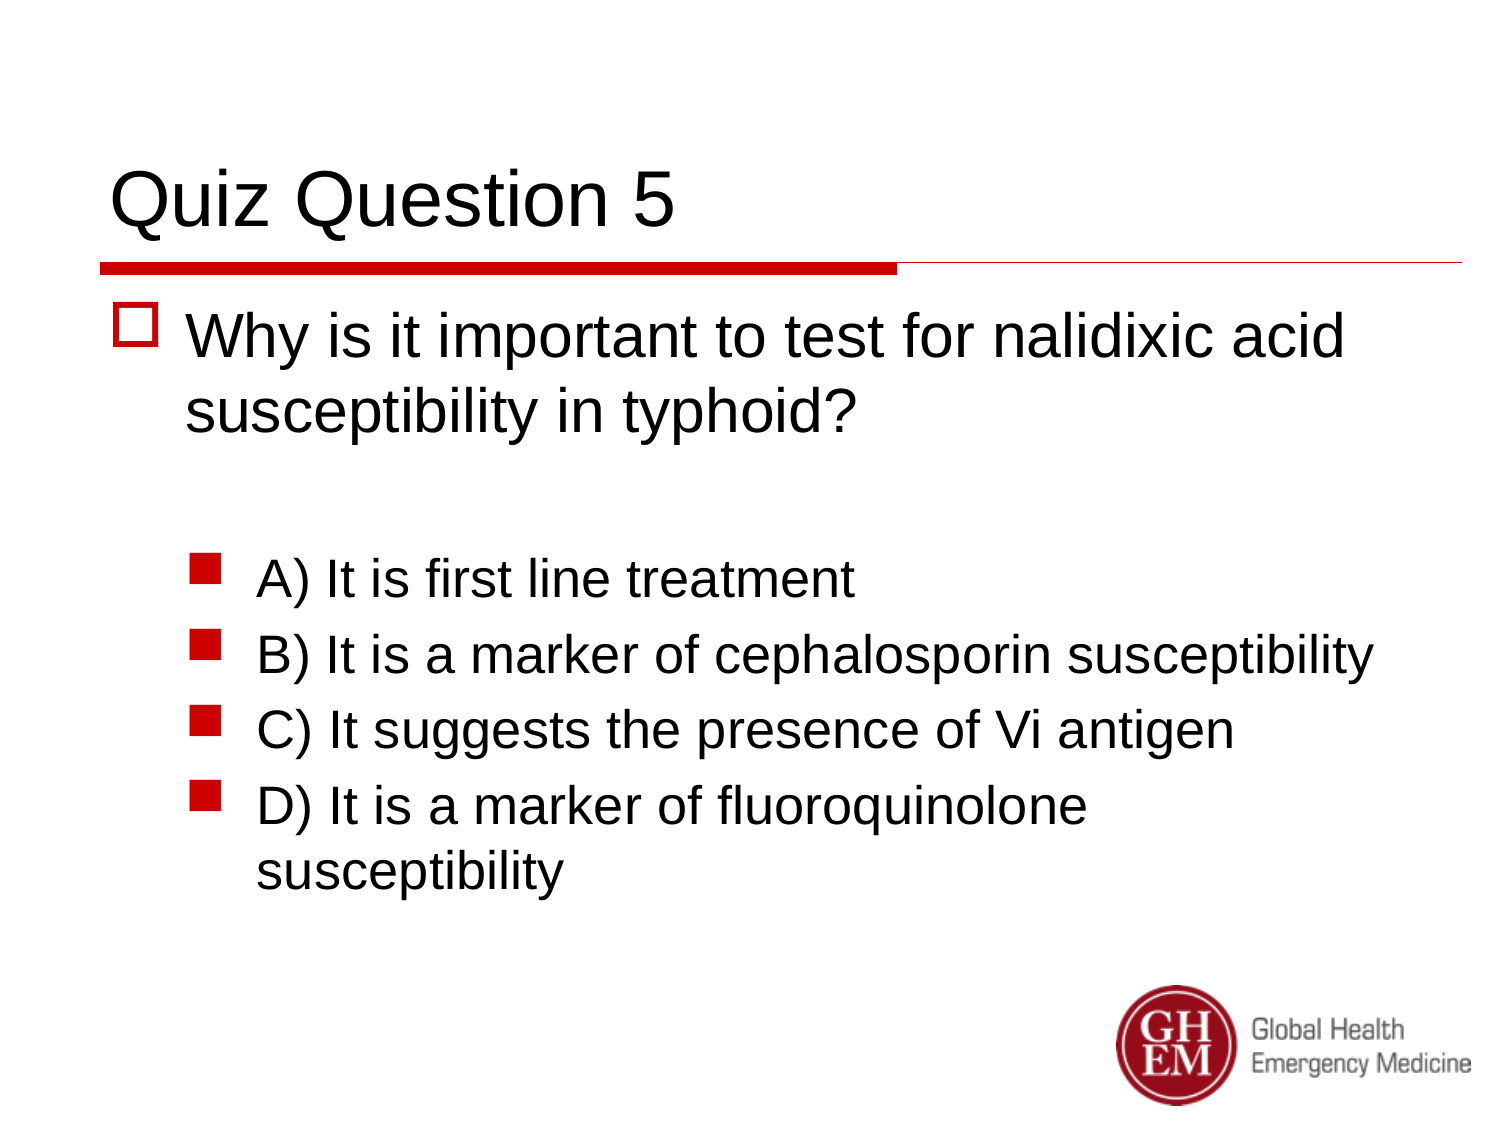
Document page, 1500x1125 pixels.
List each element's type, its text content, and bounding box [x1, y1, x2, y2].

picture [1116, 985, 1471, 1106]
title Quiz Question 5 [94, 50, 1407, 250]
list Why is it important to test for nalidixic acid susceptibility in typhoid? A) It is first line treatment B) It is a marker of cephalosporin susceptibility C) It suggests the presence of Vi antigen D) It is a marker of fluoroquinolone susceptibility [92, 287, 1406, 988]
